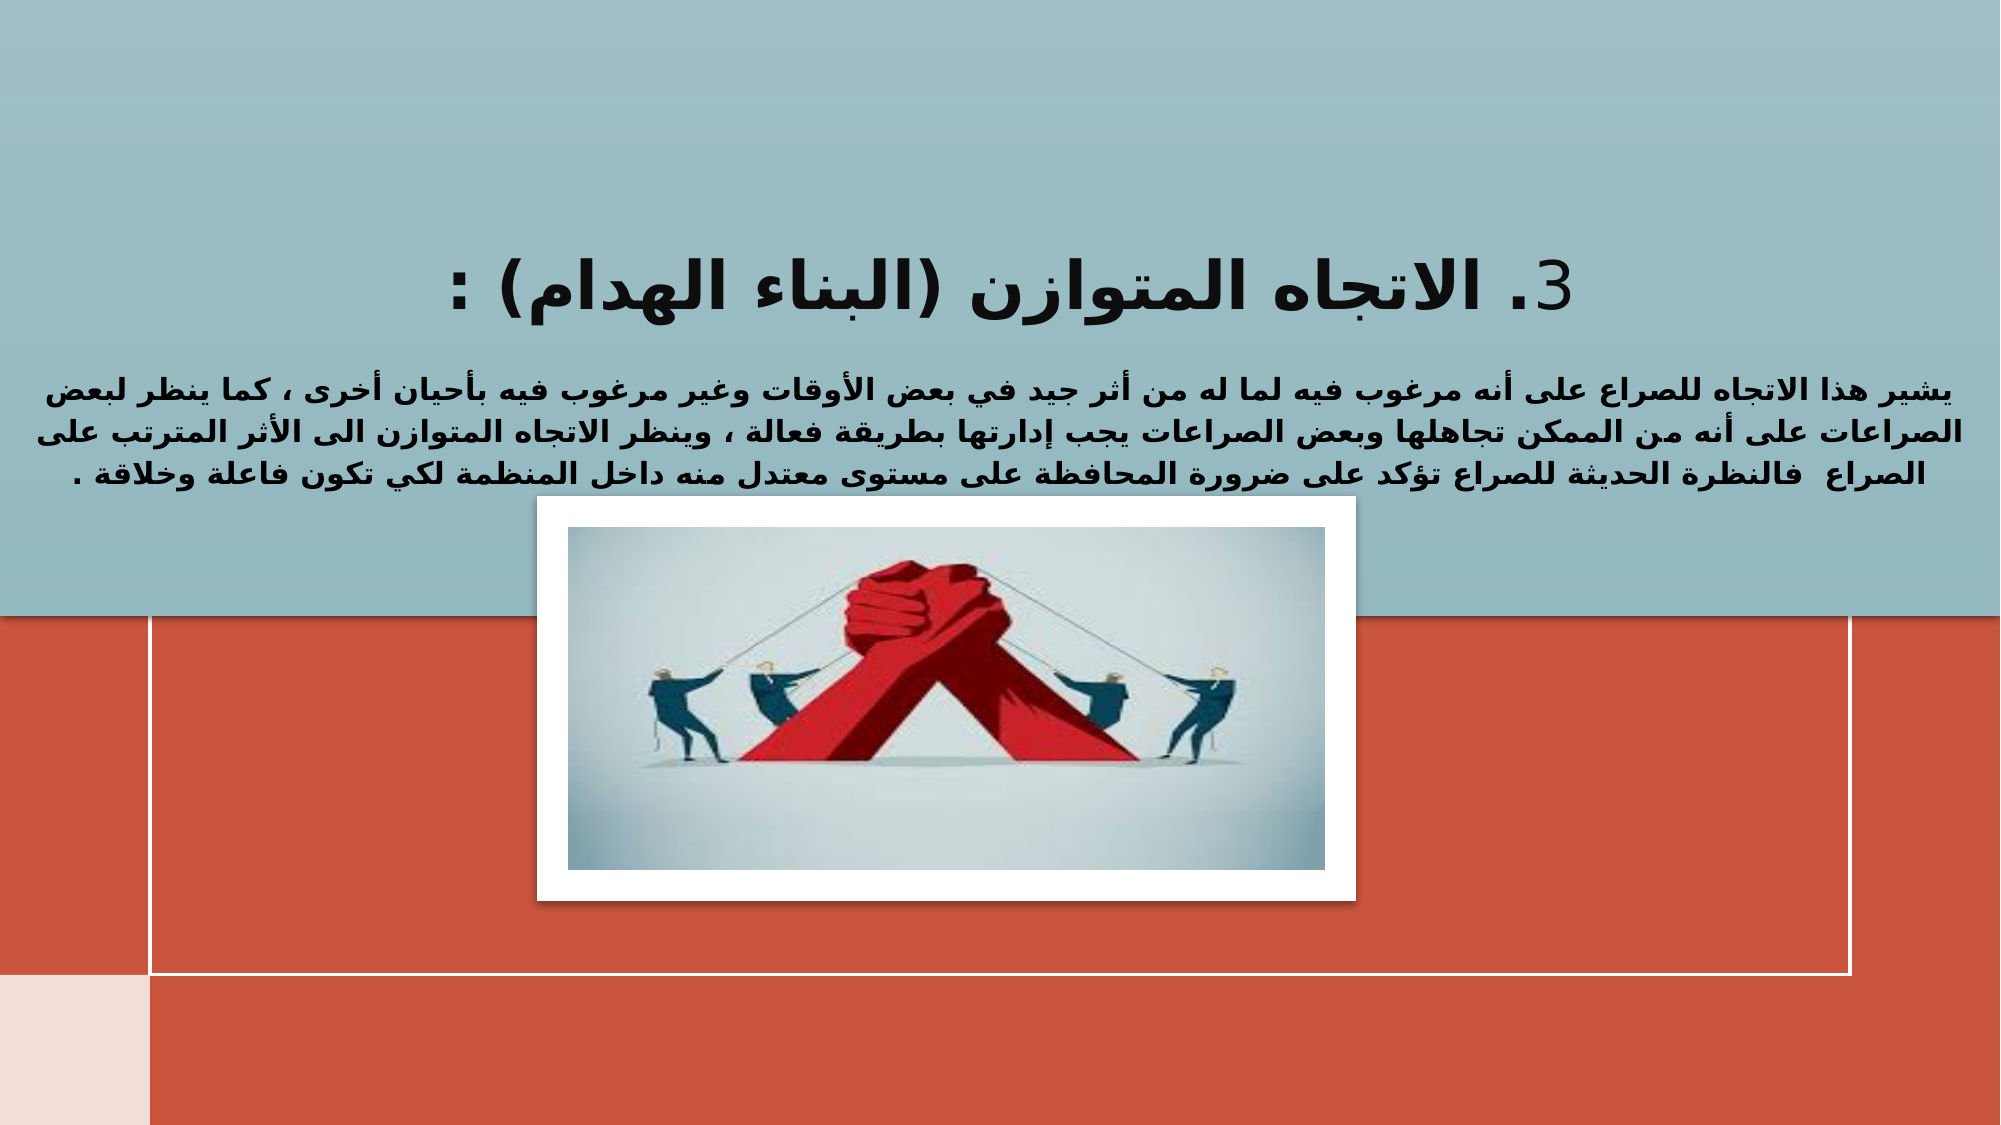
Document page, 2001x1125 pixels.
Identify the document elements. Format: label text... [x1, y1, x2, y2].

picture [567, 527, 1325, 870]
title 3. الاتجاه المتوازن (البناء الهدام) : يشير هذا الاتجاه للصراع على أنه مرغوب فيه لما له من أثر جيد في بعض الأوقات وغير مرغوب فيه بأحيان أخرى ، كما ينظر لبعض الصراعات على أنه من الممكن تجاهلها وبعض الصراعات يجب إدارتها بطريقة فعالة ، وينظر الاتجاه المتوازن الى الأثر المترتب على الصراع فالنظرة الحديثة للصراع تؤكد على ضرورة المحافظة على مستوى معتدل منه داخل المنظمة لكي تكون فاعلة وخلاقة .(عساف،2013،ص43) [0, 0, 2000, 616]
